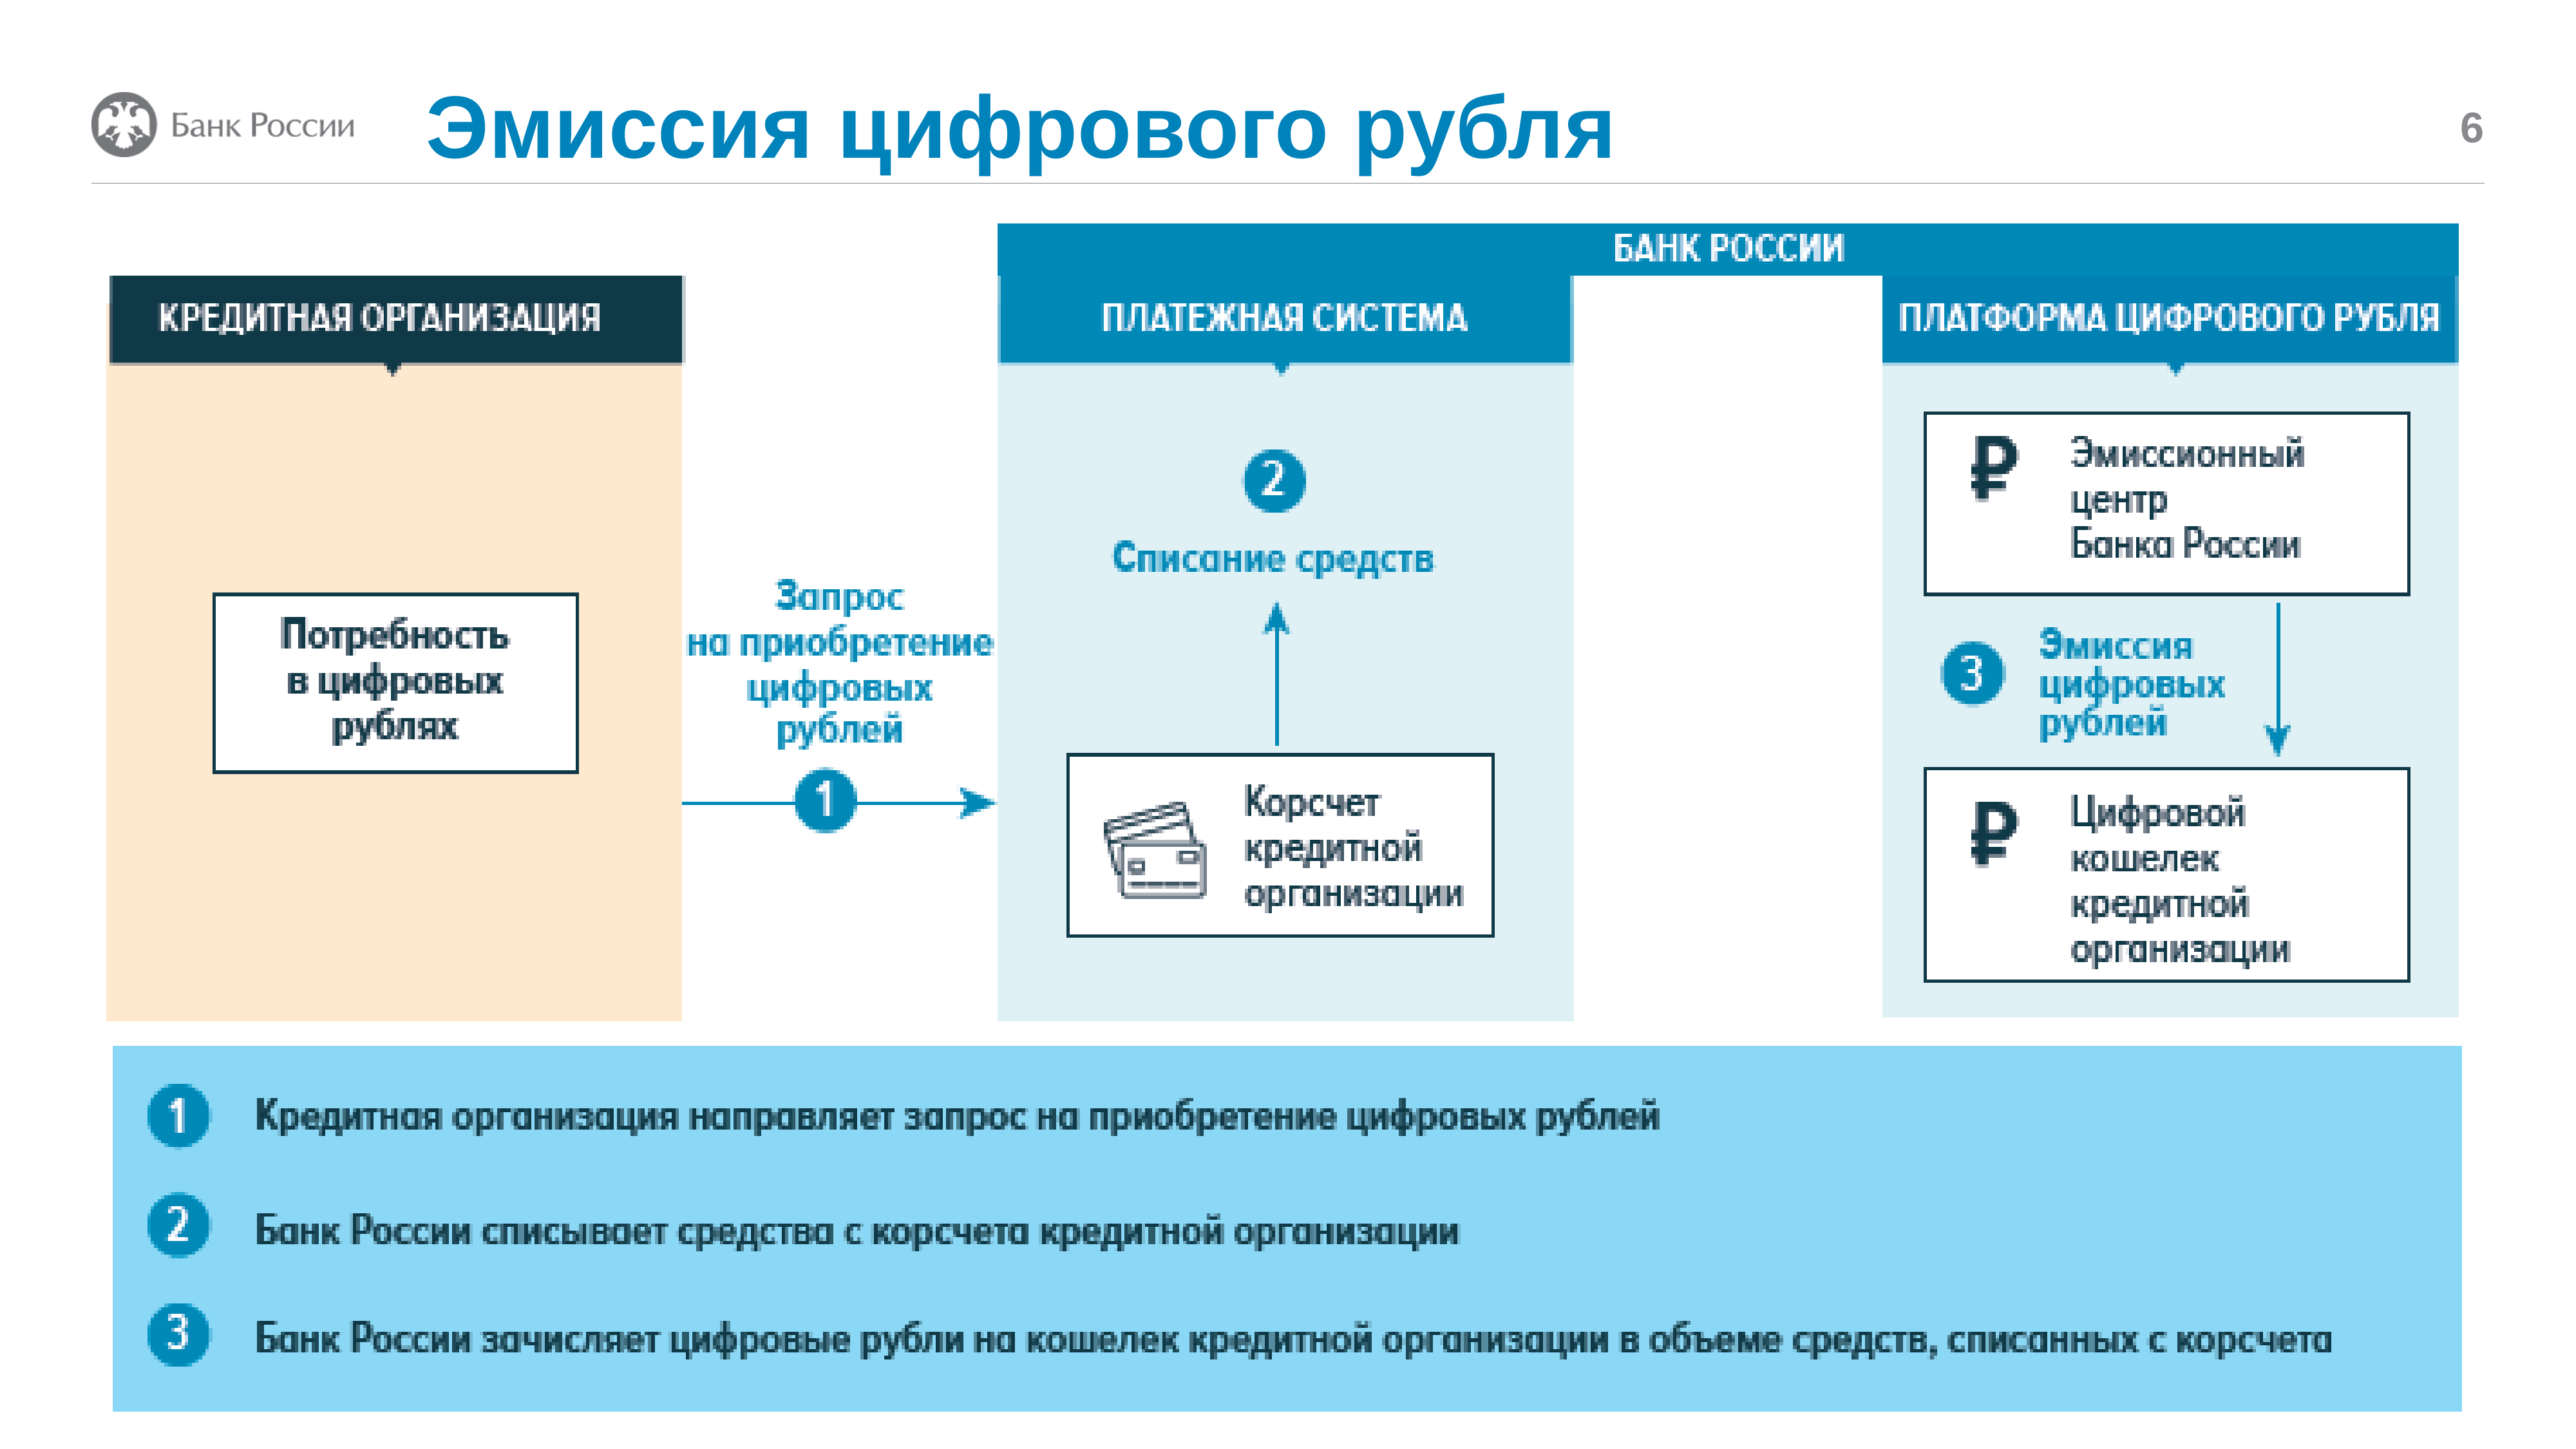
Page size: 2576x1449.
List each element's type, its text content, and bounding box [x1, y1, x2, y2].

slide_number 6 [2327, 91, 2485, 160]
title Эмиссия цифрового рубля [426, 54, 2323, 180]
picture [91, 92, 354, 157]
picture [85, 209, 2466, 1434]
